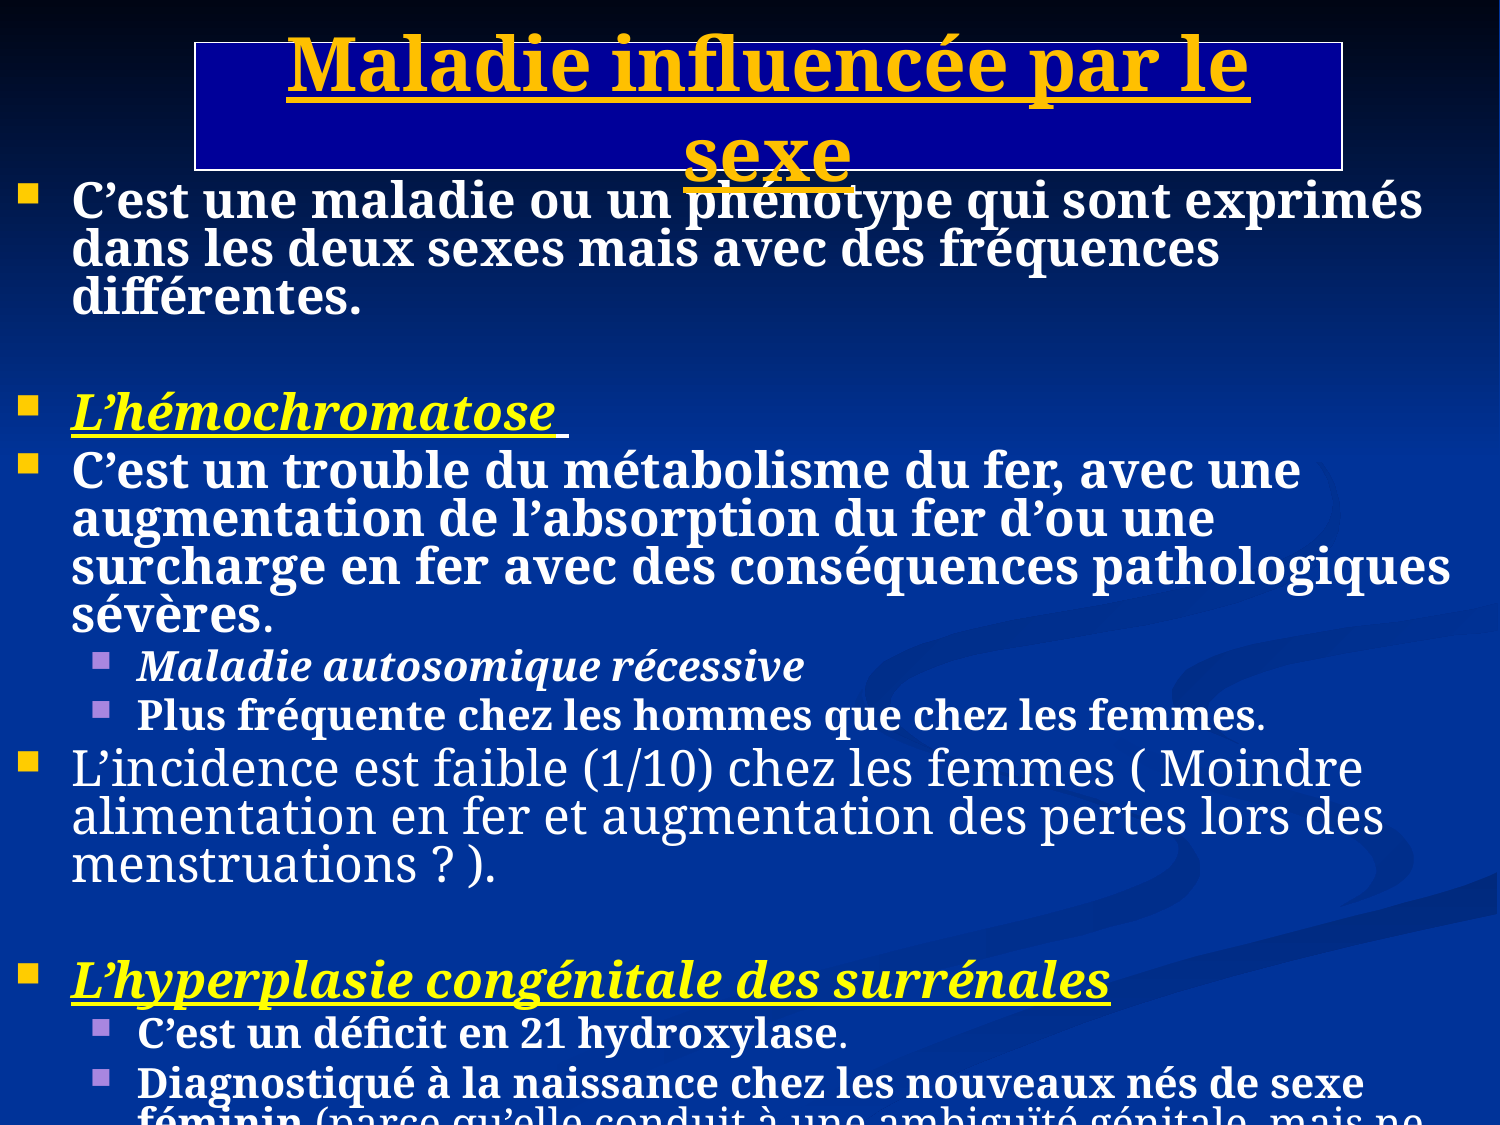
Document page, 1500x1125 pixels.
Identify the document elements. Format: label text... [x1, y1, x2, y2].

title Maladie influencée par le sexe [194, 42, 1343, 171]
list C’est une maladie ou un phénotype qui sont exprimés dans les deux sexes mais avec des fréquences différentes. L’hémochromatose C’est un trouble du métabolisme du fer, avec une augmentation de l’absorption du fer d’ou une surcharge en fer avec des conséquences pathologiques sévères. Maladie autosomique récessive Plus fréquente chez les hommes que chez les femmes. L’incidence est faible (1/10) chez les femmes ( Moindre alimentation en fer et augmentation des pertes lors des menstruations ? ). L’hyperplasie congénitale des surrénales C’est un déficit en 21 hydroxylase. Diagnostiqué à la naissance chez les nouveaux nés de sexe féminin (parce qu’elle conduit à une ambiguïté génitale, mais ne peut-être détecter chez les garçons). [0, 172, 1500, 1078]
